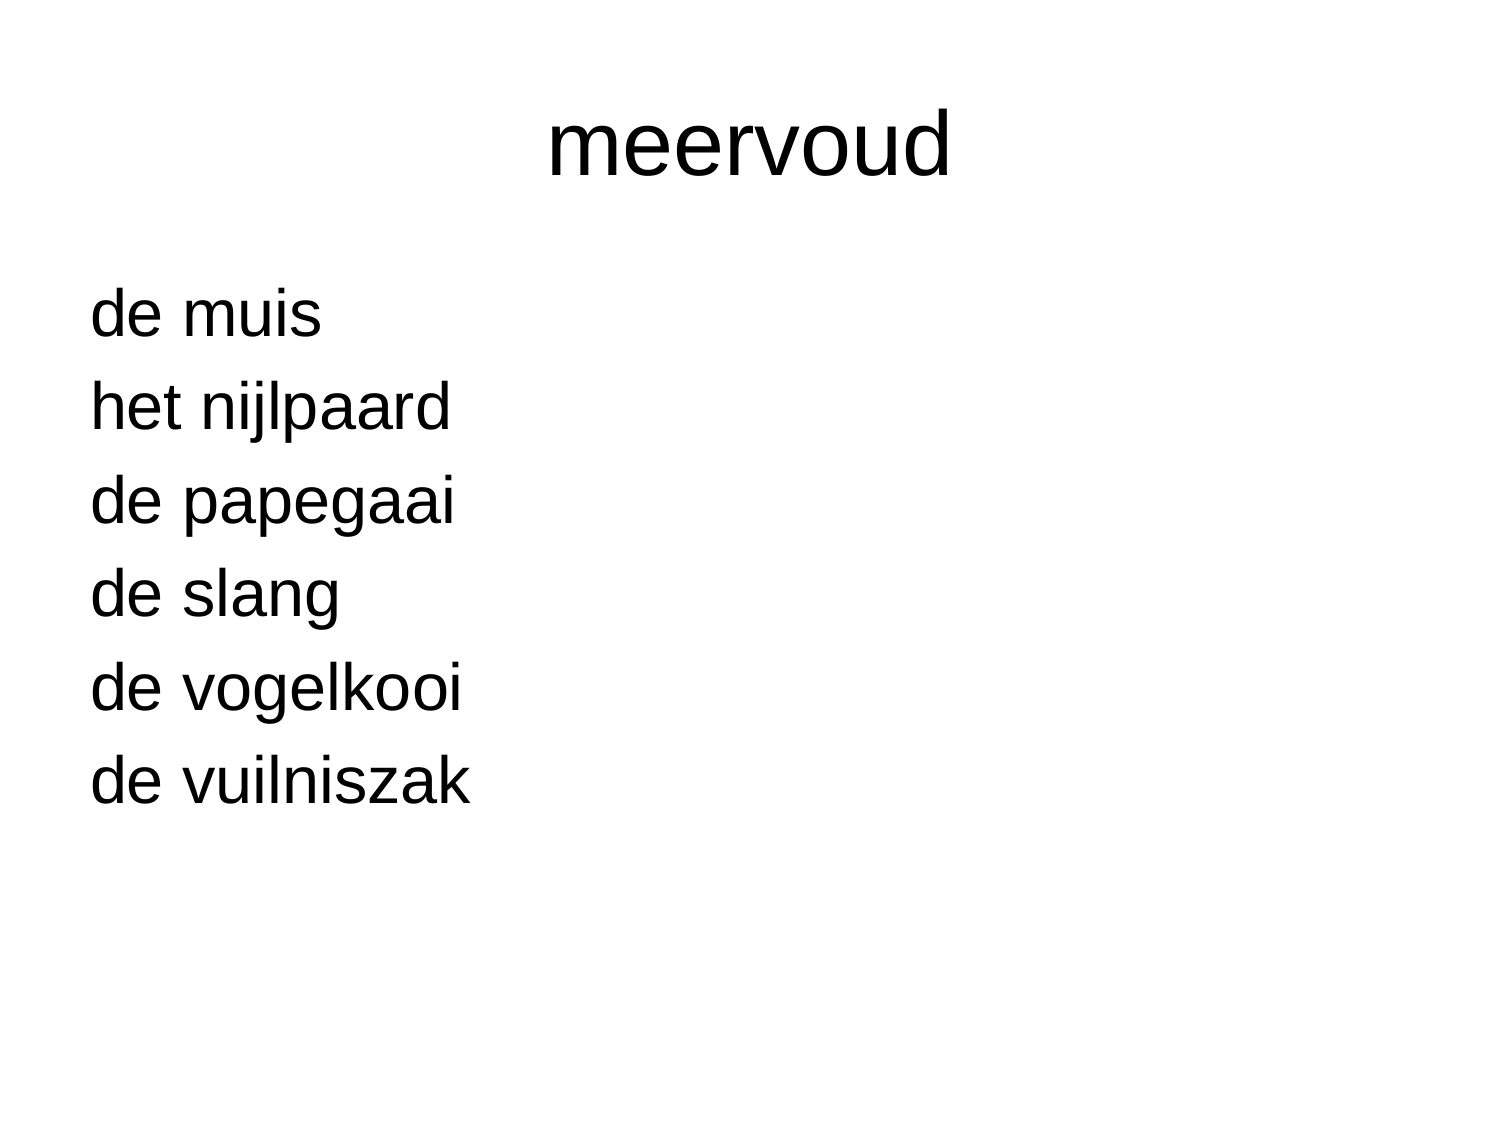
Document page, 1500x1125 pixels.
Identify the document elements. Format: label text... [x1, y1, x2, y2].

list de muis het nijlpaard de papegaai de slang de vogelkooi de vuilniszak [74, 262, 1426, 1006]
title meervoud [74, 44, 1426, 233]
